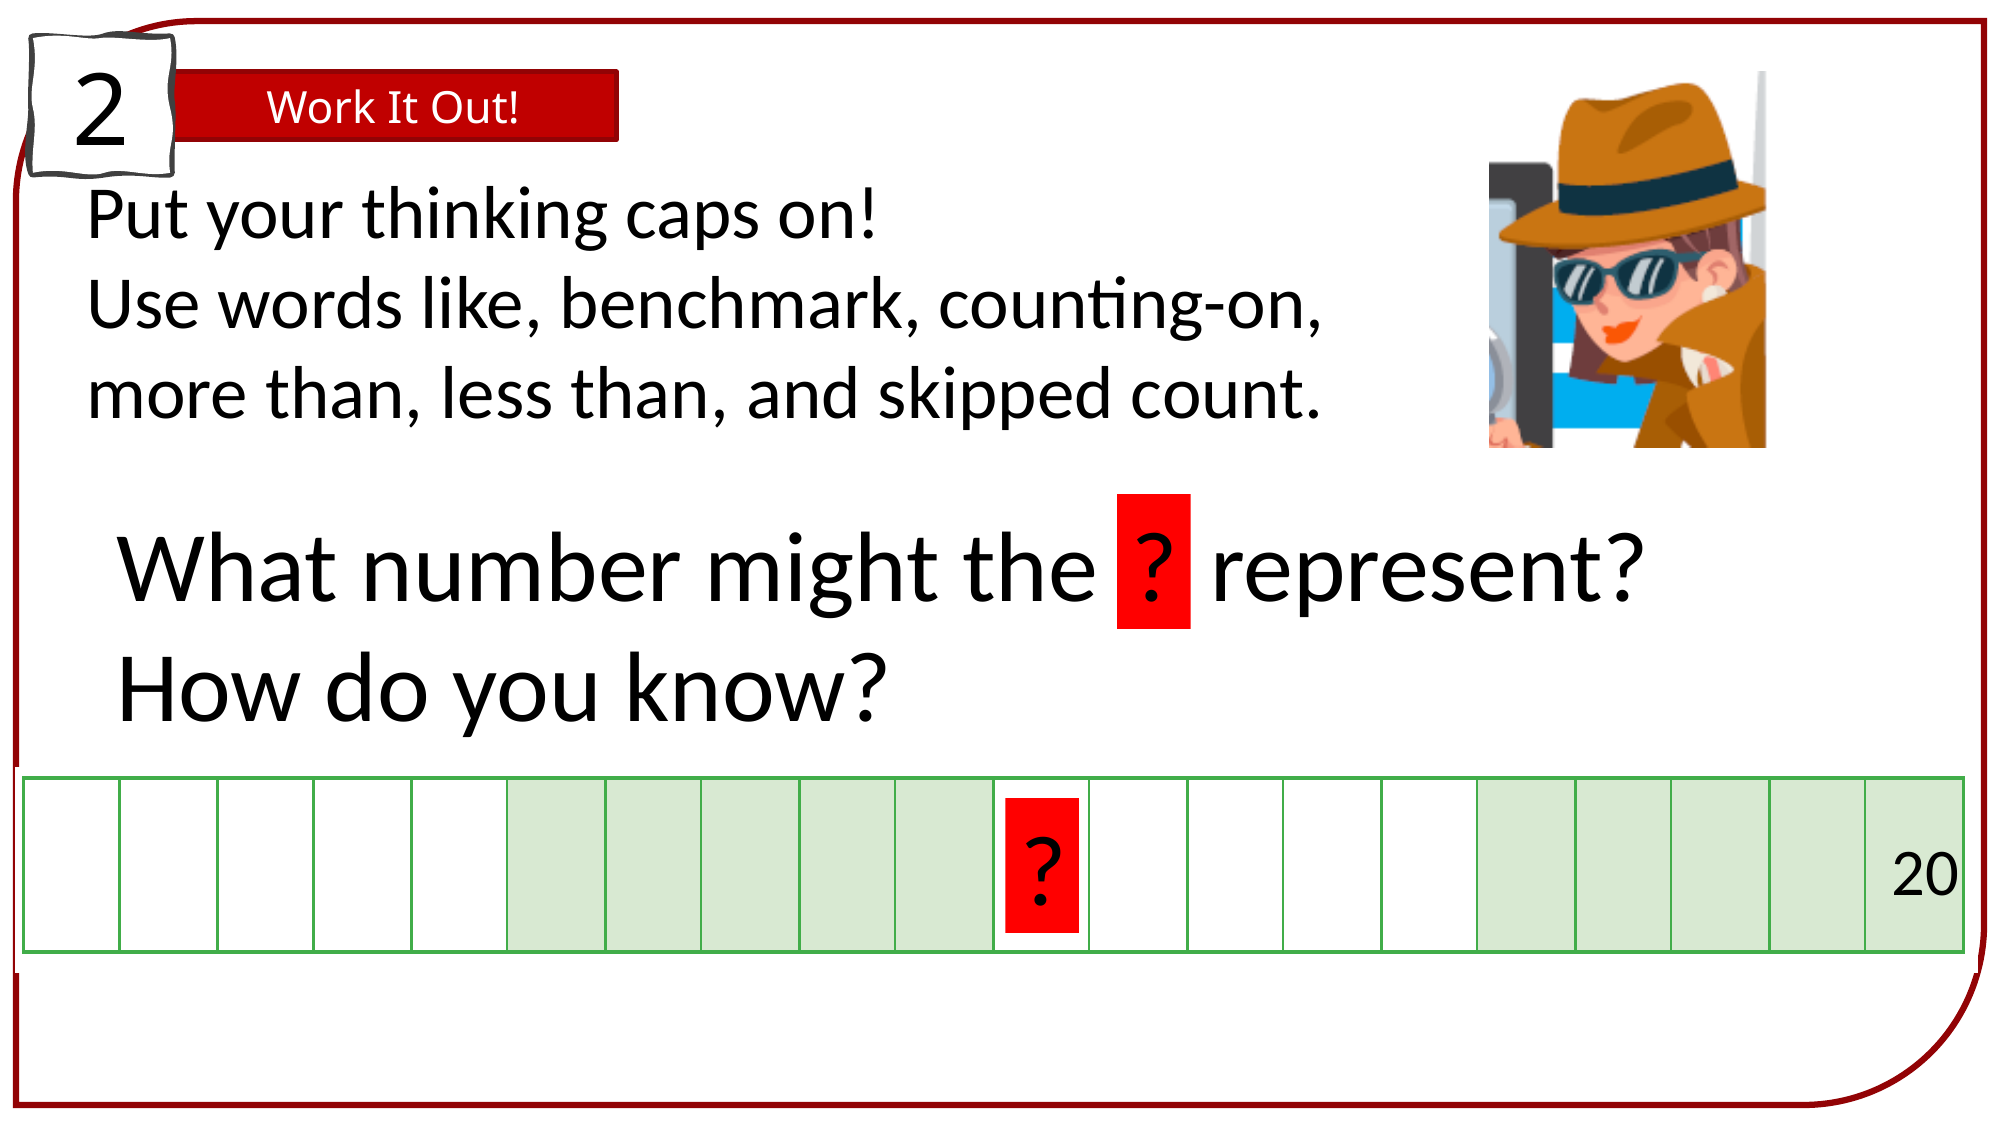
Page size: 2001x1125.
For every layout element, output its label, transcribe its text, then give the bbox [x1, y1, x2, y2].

picture [1489, 71, 1773, 448]
text_box 2 [29, 35, 173, 174]
text_box Work It Out! [170, 71, 617, 140]
text_box Put your thinking caps on! Use words like, benchmark, counting-on, more than, less than, and skipped count. [71, 156, 1364, 622]
text_box [14, 20, 1986, 1107]
text_box What number might the represent? How do you know? [101, 494, 1916, 749]
text_box ? [1117, 494, 1191, 629]
picture [15, 767, 1978, 973]
